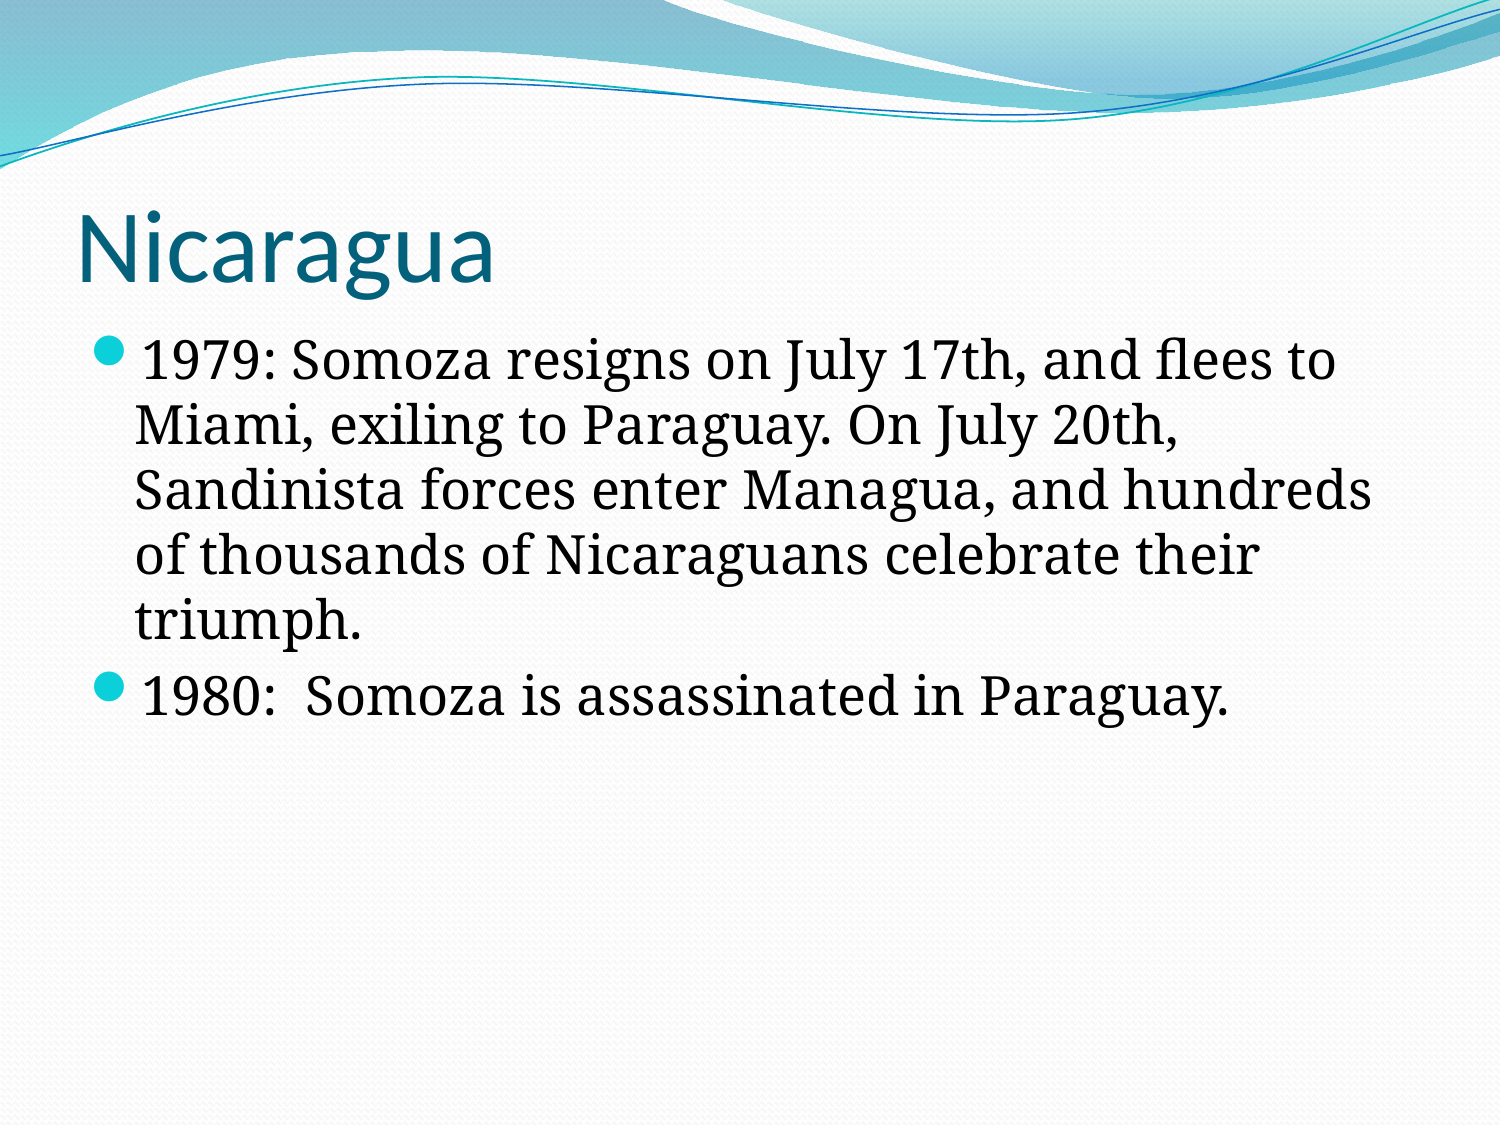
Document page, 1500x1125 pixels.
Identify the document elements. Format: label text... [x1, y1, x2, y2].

title Nicaragua [75, 115, 1425, 303]
list 1979: Somoza resigns on July 17th, and flees to Miami, exiling to Paraguay. On July 20th, Sandinista forces enter Managua, and hundreds of thousands of Nicaraguans celebrate their triumph. 1980: Somoza is assassinated in Paraguay. [75, 317, 1425, 1038]
